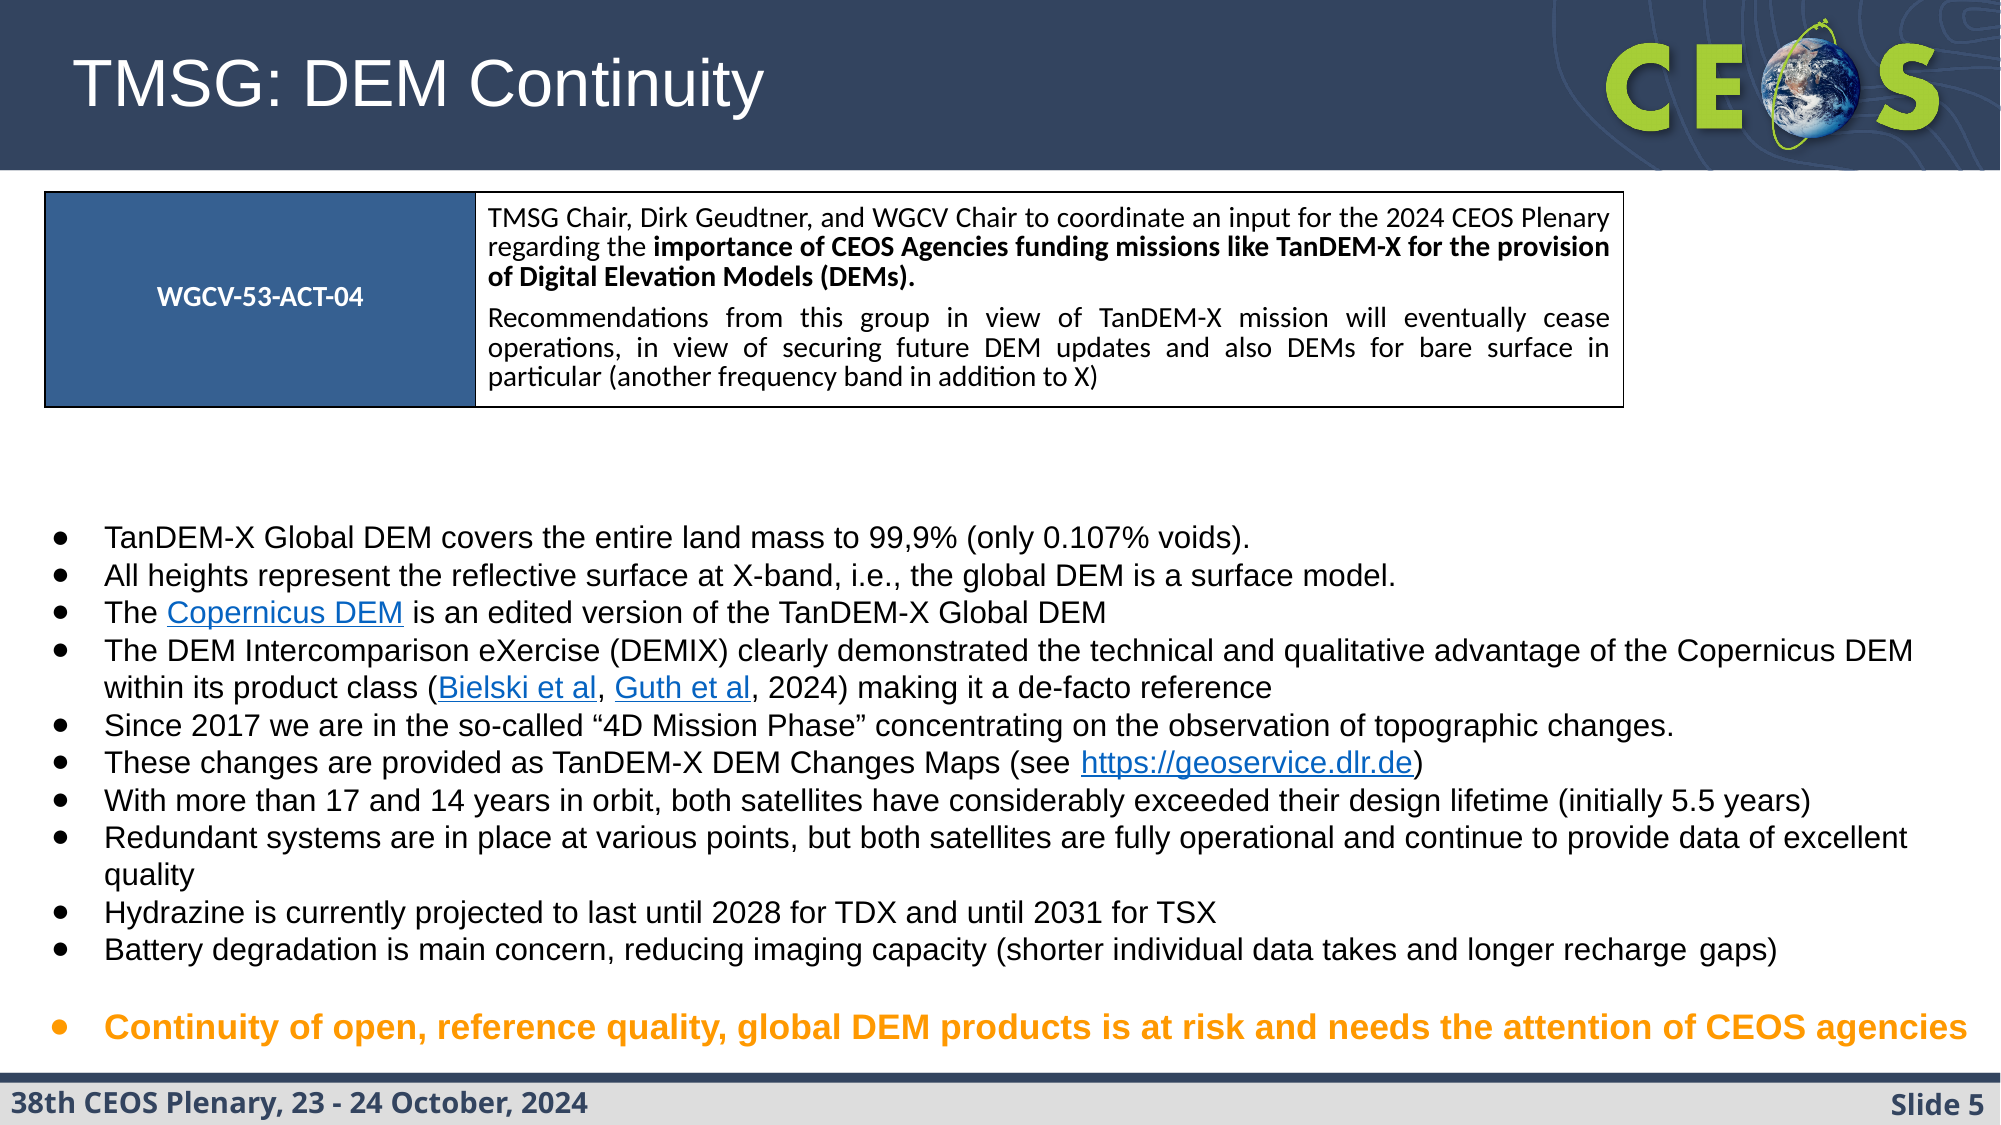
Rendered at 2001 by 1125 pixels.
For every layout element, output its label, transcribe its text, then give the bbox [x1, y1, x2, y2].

table_header WGCV-53-ACT-04 [46, 193, 475, 406]
text_box TMSG: DEM Continuity [57, 24, 1174, 133]
picture [1606, 18, 1939, 150]
table_header TMSG Chair, Dirk Geudtner, and WGCV Chair to coordinate an input for the 2024 CEOS Plenary regarding the importance of CEOS Agencies funding missions like TanDEM-X for the provision of Digital Elevation Models (DEMs). Recommendations from this group in view of TanDEM-X mission will eventually cease operations, in view of securing future DEM updates and also DEMs for bare surface in particular (another frequency band in addition to X) [476, 193, 1623, 406]
text_box TanDEM-X Global DEM covers the entire land mass to 99,9% (only 0.107% voids). All heights represent the reflective surface at X-band, i.e., the global DEM is a surface model. The Copernicus DEM is an edited version of the TanDEM-X Global DEM The DEM Intercomparison eXercise (DEMIX) clearly demonstrated the technical and qualitative advantage of the Copernicus DEM within its product class (Bielski et al, Guth et al, 2024) making it a de-facto reference Since 2017 we are in the so-called “4D Mission Phase” concentrating on the observation of topographic changes. These changes are provided as TanDEM-X DEM Changes Maps (see https://geoservice.dlr.de) With more than 17 and 14 years in orbit, both satellites have considerably exceeded their design lifetime (initially 5.5 years) Redundant systems are in place at various points, but both satellites are fully operational and continue to provide data of excellent quality Hydrazine is currently projected to last until 2028 for TDX and until 2031 for TSX Battery degradation is main concern, reducing imaging capacity (shorter individual data takes and longer recharge gaps) Continuity of open, reference quality, global DEM products is at risk and needs the attention of CEOS agencies [14, 502, 2000, 1069]
